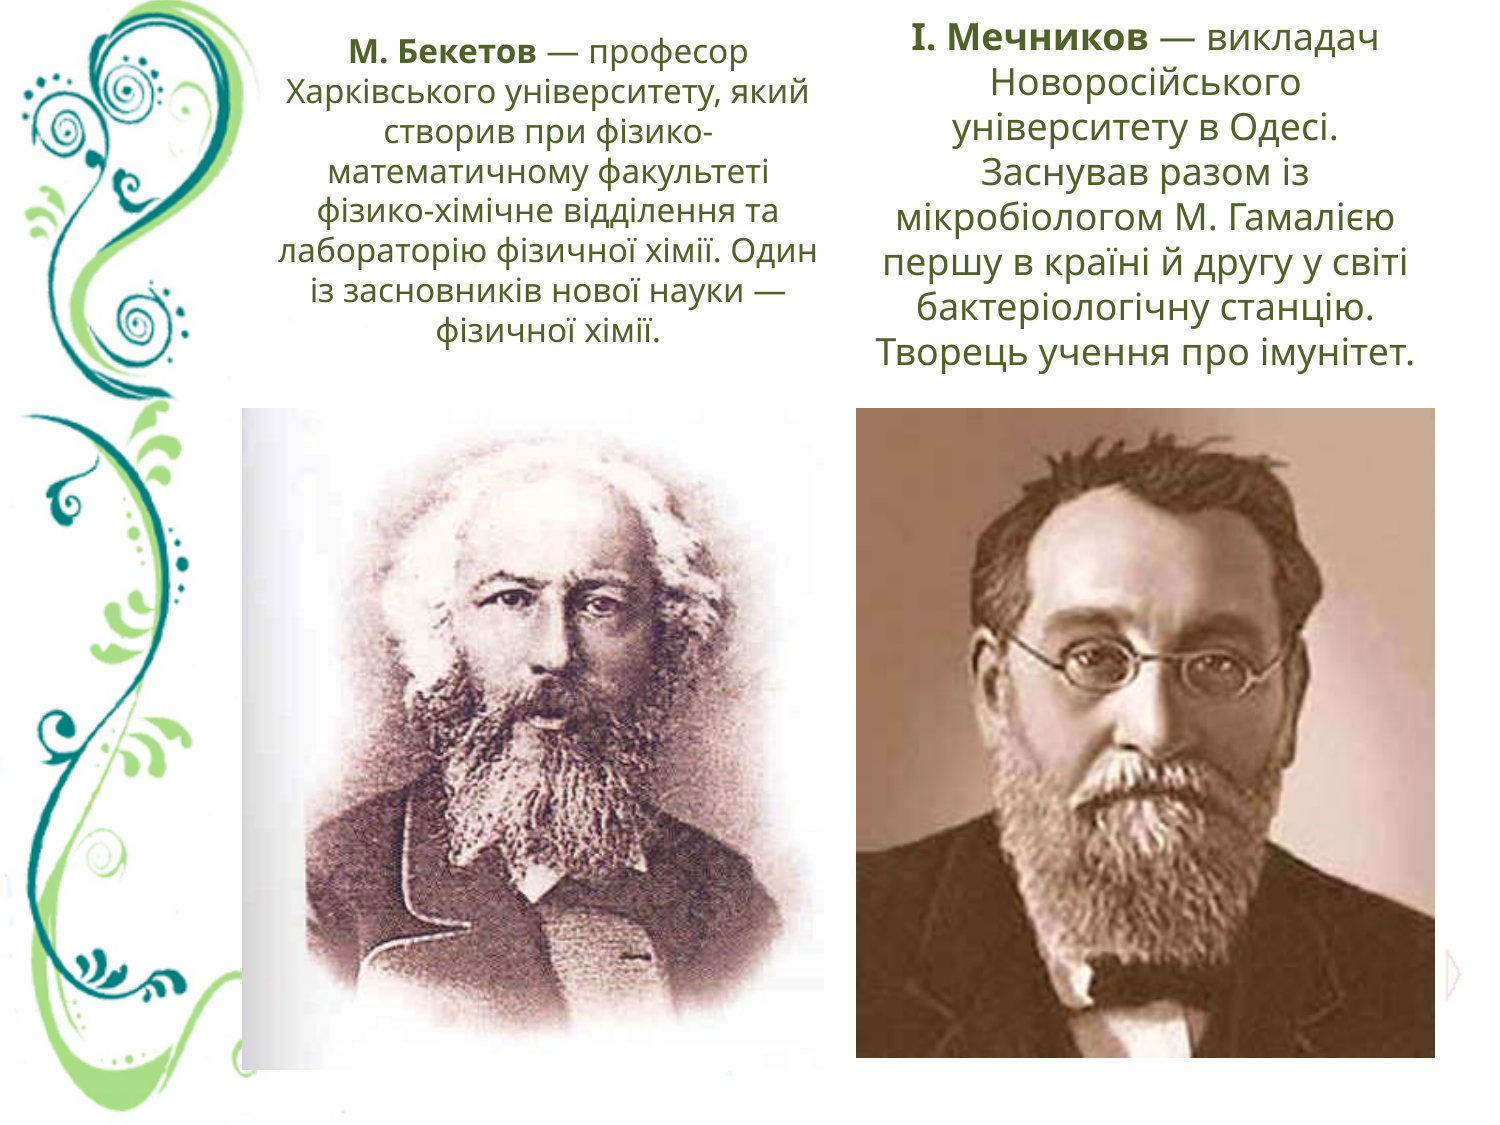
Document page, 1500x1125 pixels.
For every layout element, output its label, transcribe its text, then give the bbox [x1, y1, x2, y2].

picture [0, 0, 1500, 1125]
list І. Мечников — викладач Новоросійського університету в Одесі. Заснував разом із мікробіологом М. Гамалією першу в країні й другу у світі бактеріологічну станцію. Творець учення про імунітет. [856, 66, 1435, 381]
list М. Бекетов — професор Харківського університету, який створив при фізико-математичному факультеті фізико-хімічне відділення та лабораторію фізичної хімії. Один із засновників нової науки — фізичної хімії. [259, 19, 838, 357]
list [855, 408, 1435, 1058]
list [241, 408, 824, 1070]
